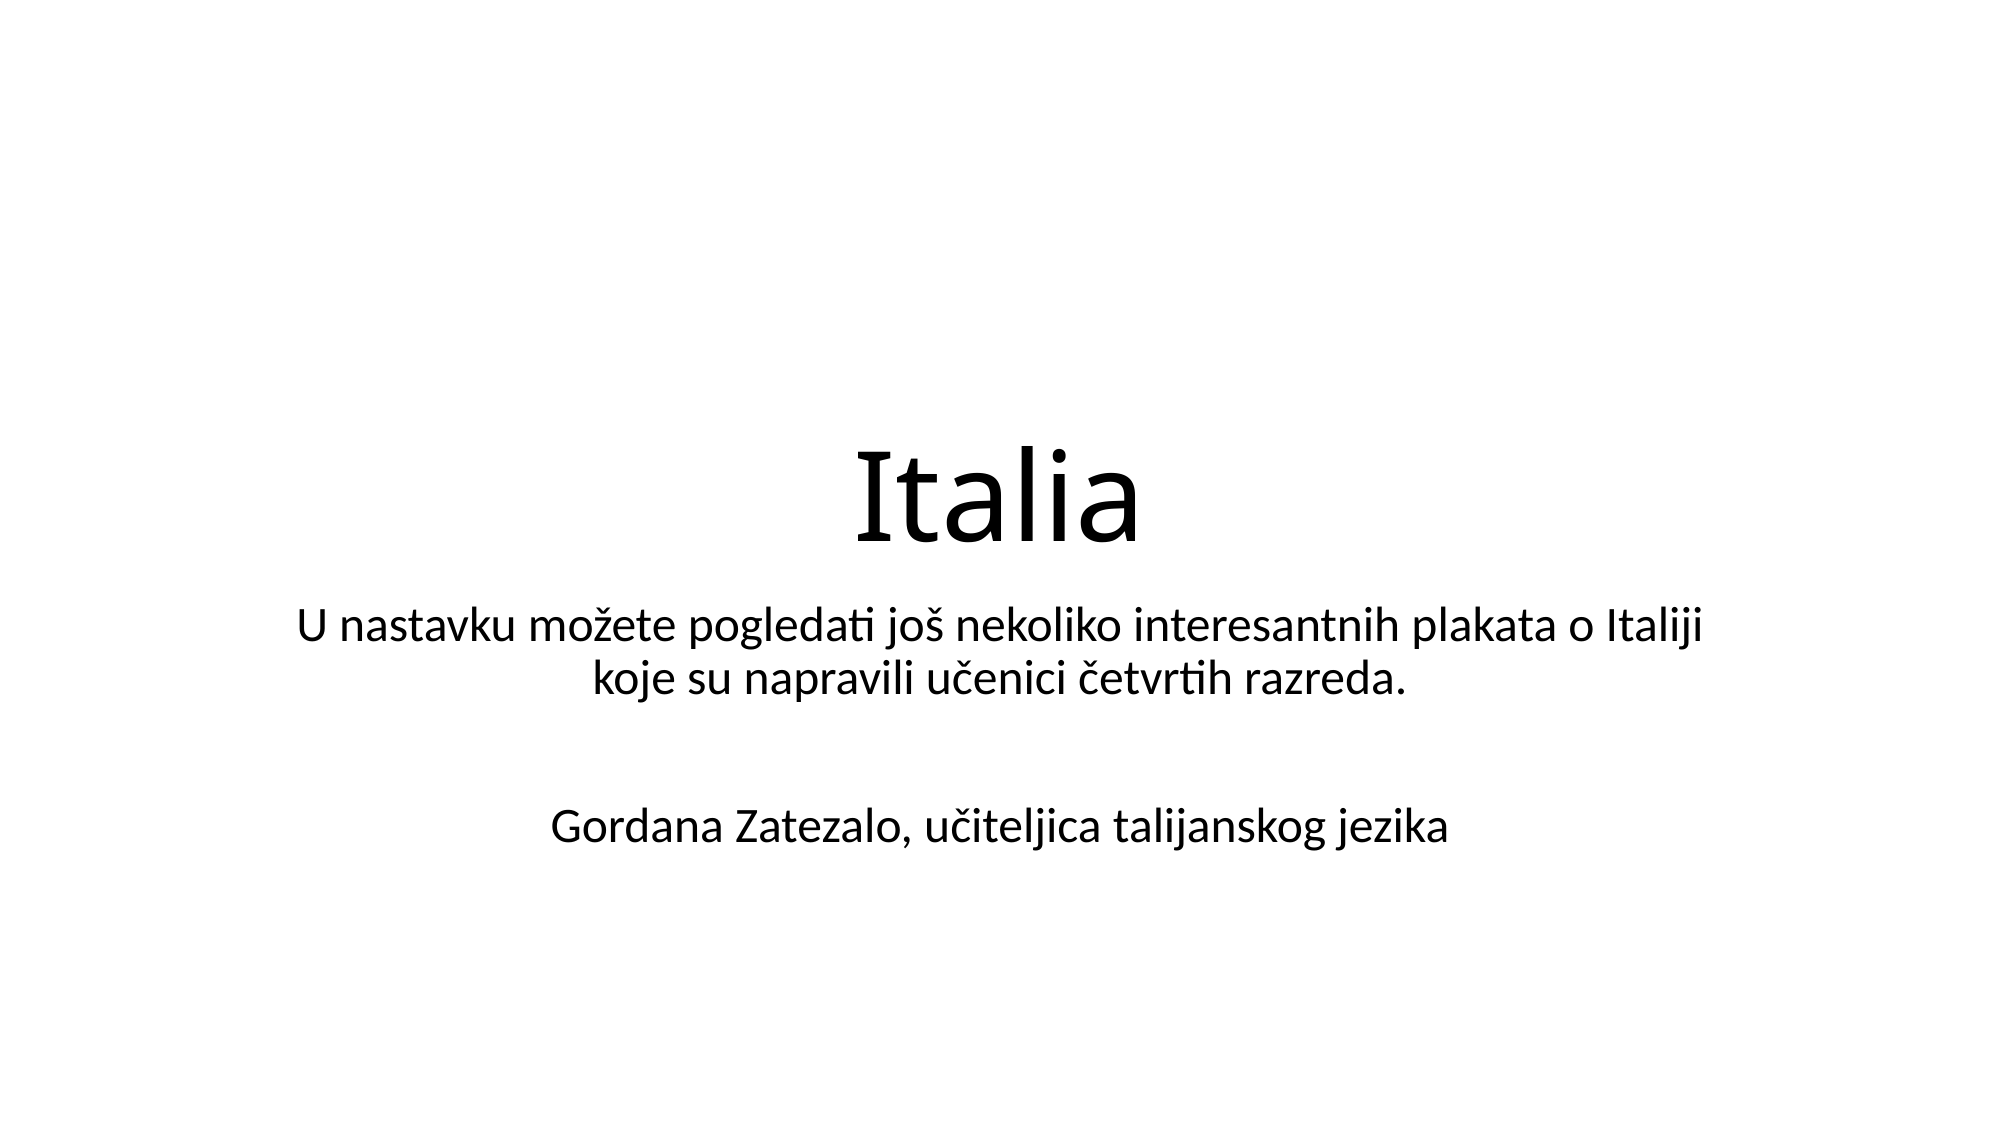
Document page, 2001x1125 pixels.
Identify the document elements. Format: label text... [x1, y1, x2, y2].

subtitle U nastavku možete pogledati još nekoliko interesantnih plakata o Italiji koje su napravili učenici četvrtih razreda. Gordana Zatezalo, učiteljica talijanskog jezika [249, 590, 1750, 863]
title Italia [249, 184, 1750, 576]
